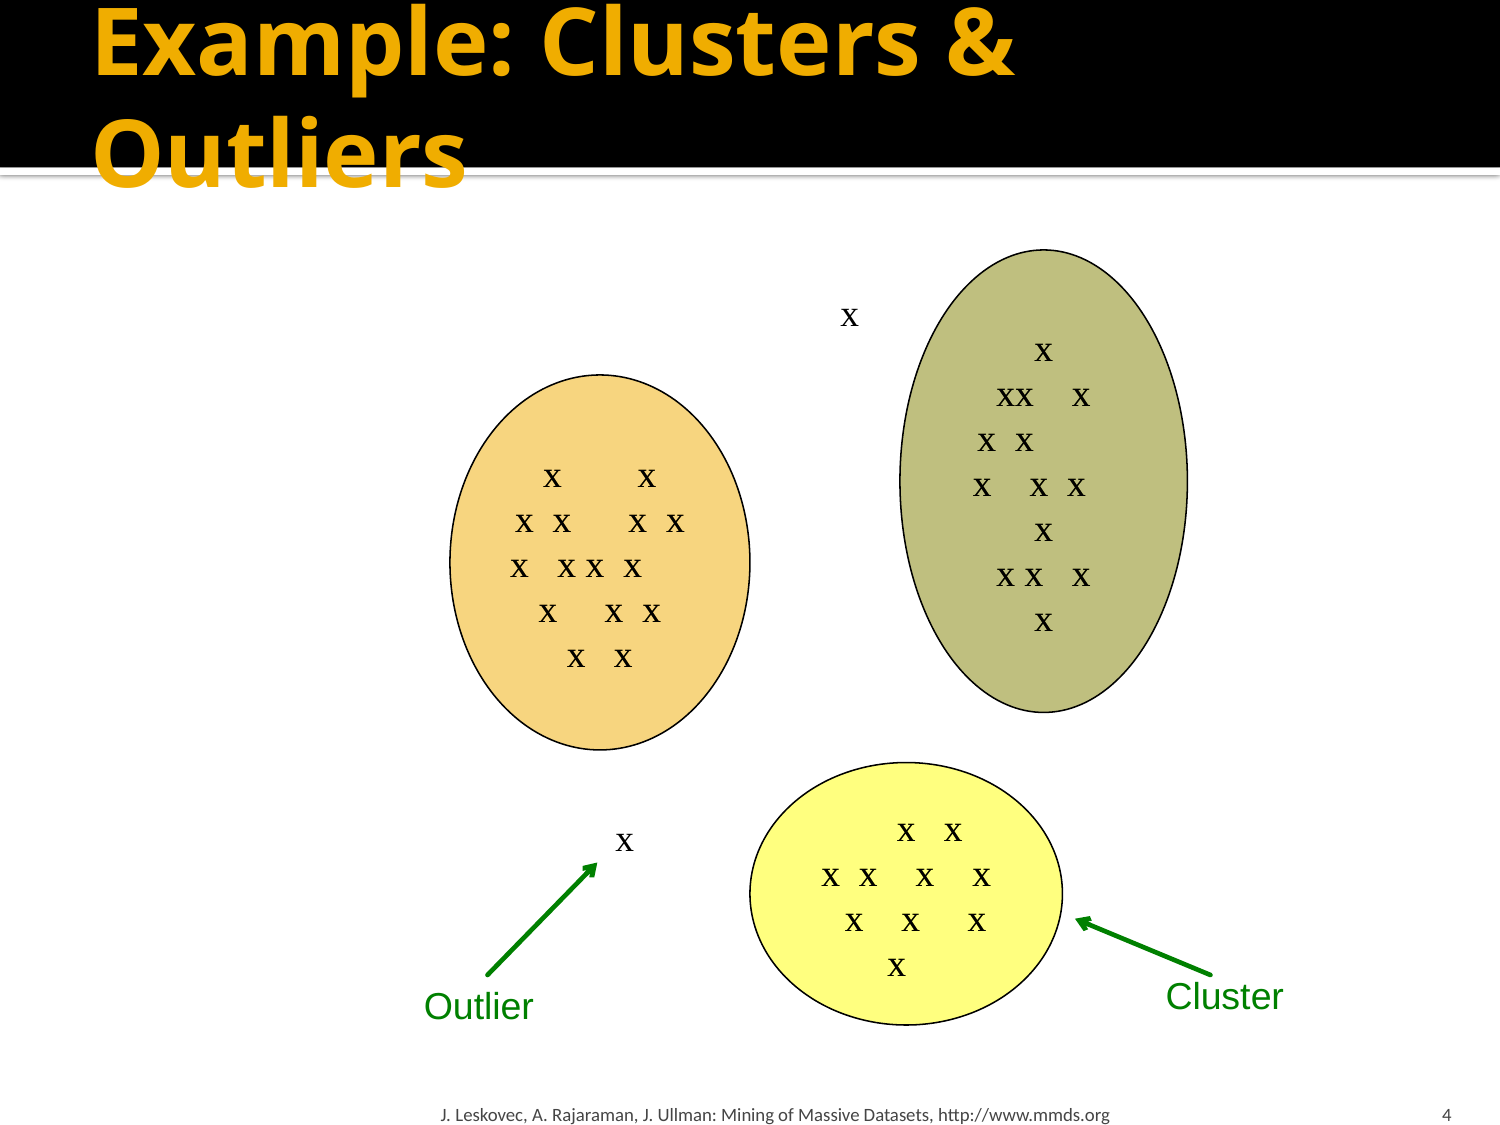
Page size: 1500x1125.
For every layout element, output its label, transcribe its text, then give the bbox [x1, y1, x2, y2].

title Example: Clusters & Outliers [75, 24, 1425, 163]
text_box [487, 862, 598, 975]
text_box Cluster [1150, 964, 1300, 1025]
text_box x x x x x x x x x x x x x x x [449, 374, 750, 750]
slide_number 4 [1345, 1080, 1467, 1125]
text_box x x x x x x x x x x [749, 762, 1063, 1026]
text_box x [600, 806, 650, 867]
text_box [1074, 918, 1211, 976]
footer J. Leskovec, A. Rajaraman, J. Ullman: Mining of Massive Datasets, http://www.mmds.org [433, 1080, 1337, 1125]
text_box x xx x x x x x x x x x x x [899, 249, 1188, 713]
text_box x [825, 281, 875, 342]
text_box Outlier [409, 974, 550, 1035]
